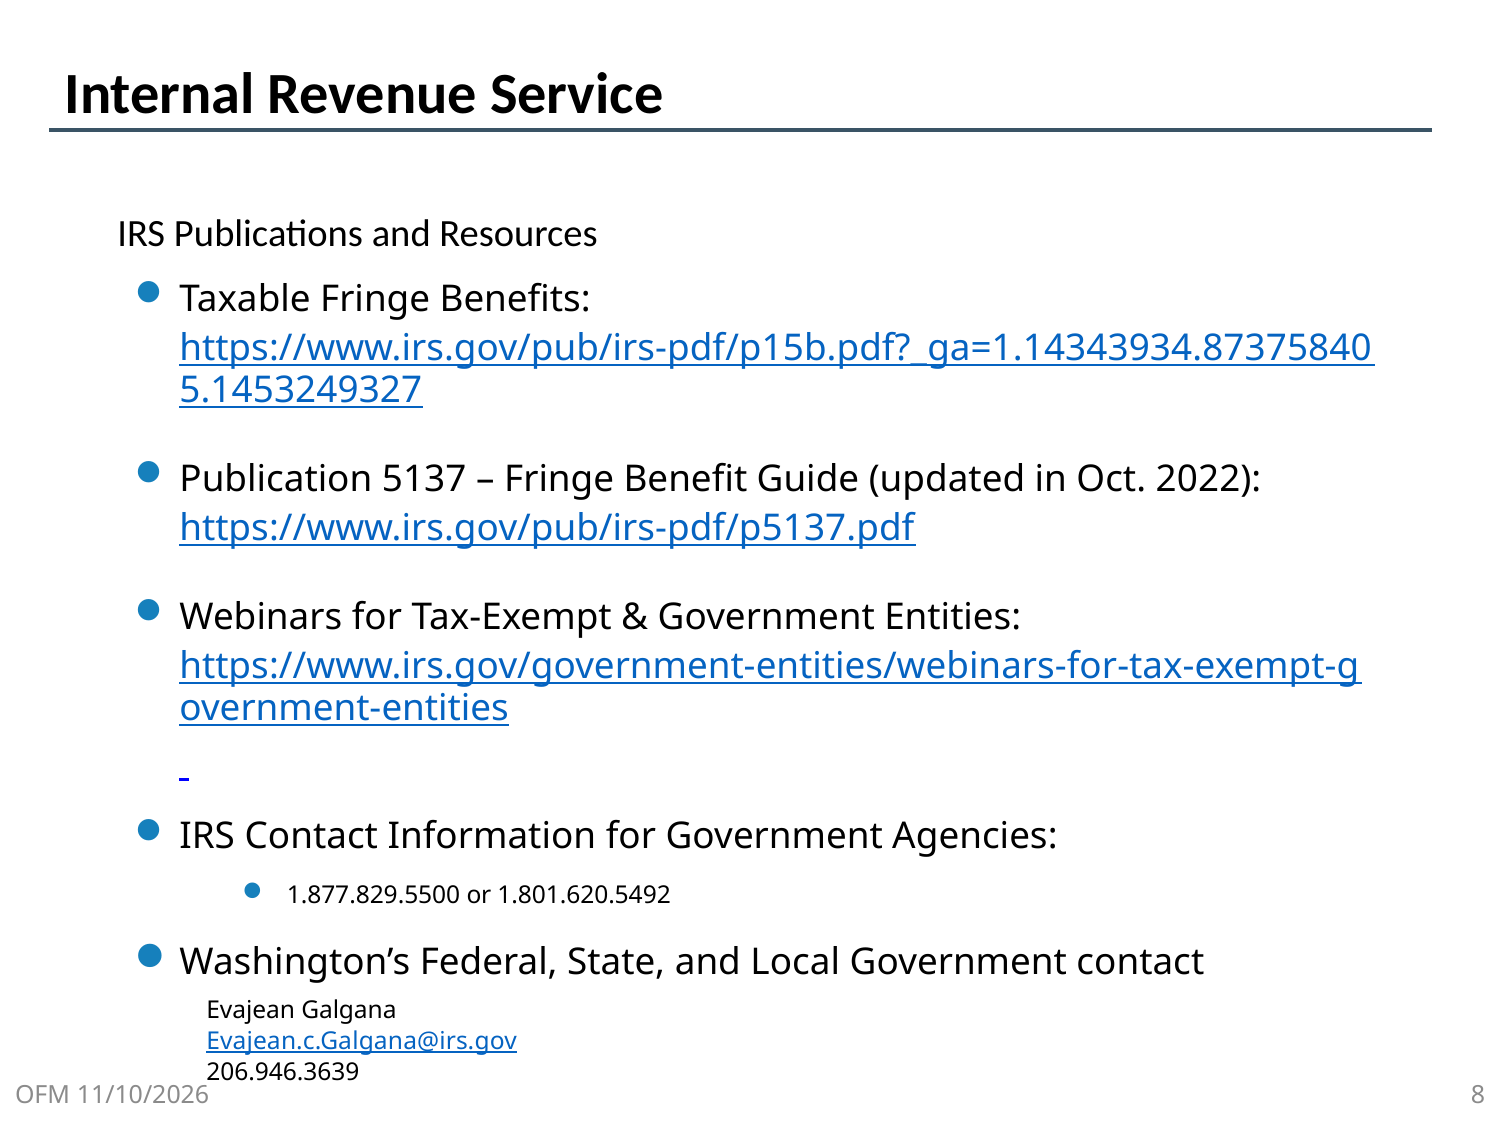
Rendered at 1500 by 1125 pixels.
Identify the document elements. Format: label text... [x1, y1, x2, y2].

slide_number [0, 1065, 338, 1125]
slide_number 8 [1162, 1065, 1500, 1125]
list IRS Publications and Resources Taxable Fringe Benefits: https://www.irs.gov/pub/irs-pdf/p15b.pdf?_ga=1.14343934.873758405.1453249327 Publication 5137 – Fringe Benefit Guide (updated in Oct. 2022): https://www.irs.gov/pub/irs-pdf/p5137.pdf Webinars for Tax-Exempt & Government Entities: https://www.irs.gov/government-entities/webinars-for-tax-exempt-government-entities IRS Contact Information for Government Agencies: 1.877.829.5500 or 1.801.620.5492 Washington’s Federal, State, and Local Government contact Evajean Galgana Evajean.c.Galgana@irs.gov 206.946.3639 [102, 205, 1396, 1016]
title Internal Revenue Service [49, 59, 1344, 131]
